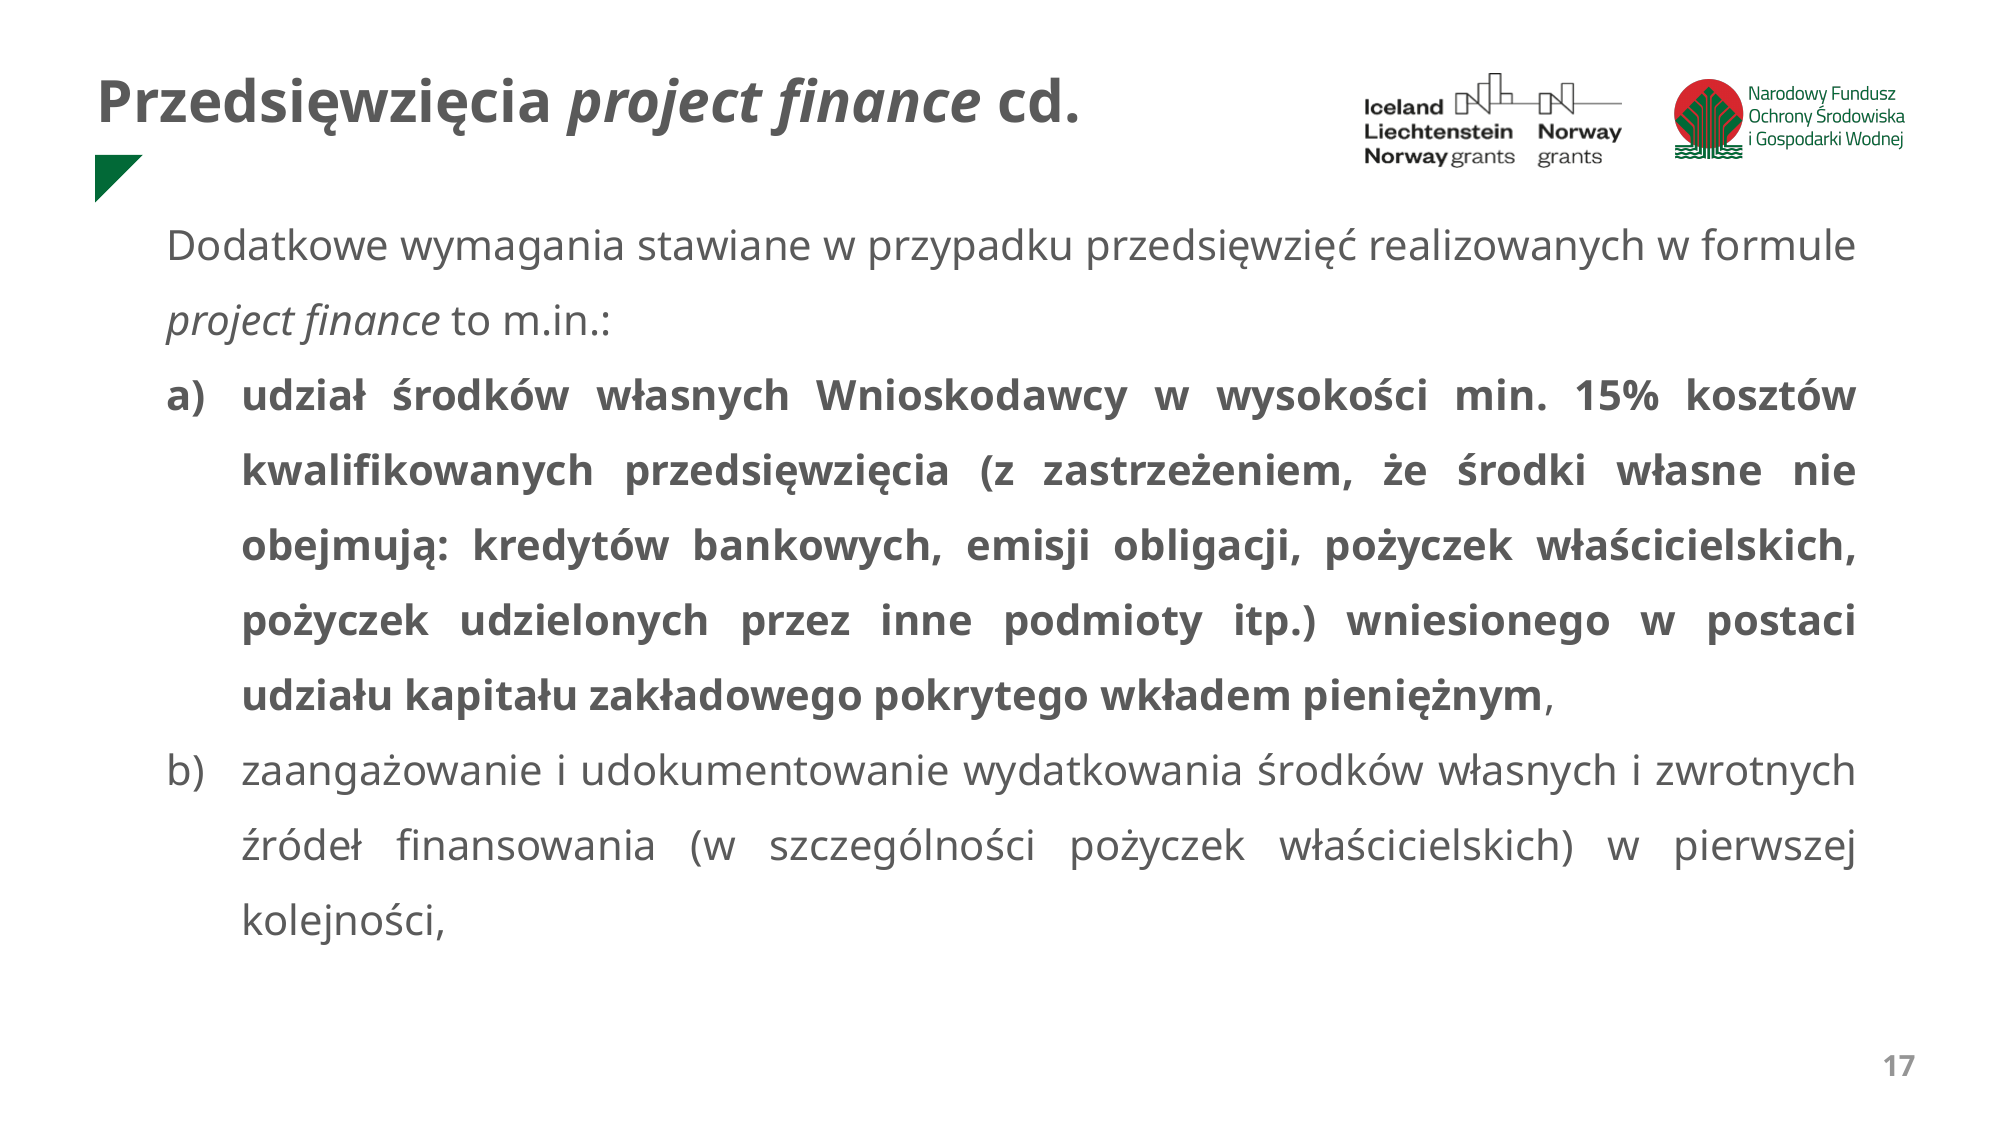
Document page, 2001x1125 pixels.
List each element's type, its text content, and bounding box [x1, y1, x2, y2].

picture [1674, 79, 1905, 159]
list Przedsięwzięcia project finance cd. [76, 64, 1102, 168]
list Dodatkowe wymagania stawiane w przypadku przedsięwzięć realizowanych w formule project finance to m.in.: udział środków własnych Wnioskodawcy w wysokości min. 15% kosztów kwalifikowanych przedsięwzięcia (z zastrzeżeniem, że środki własne nie obejmują: kredytów bankowych, emisji obligacji, pożyczek właścicielskich, pożyczek udzielonych przez inne podmioty itp.) wniesionego w postaci udziału kapitału zakładowego pokrytego wkładem pieniężnym, zaangażowanie i udokumentowanie wydatkowania środków własnych i zwrotnych źródeł finansowania (w szczególności pożyczek właścicielskich) w pierwszej kolejności, [151, 186, 1873, 1111]
picture [1364, 73, 1622, 168]
